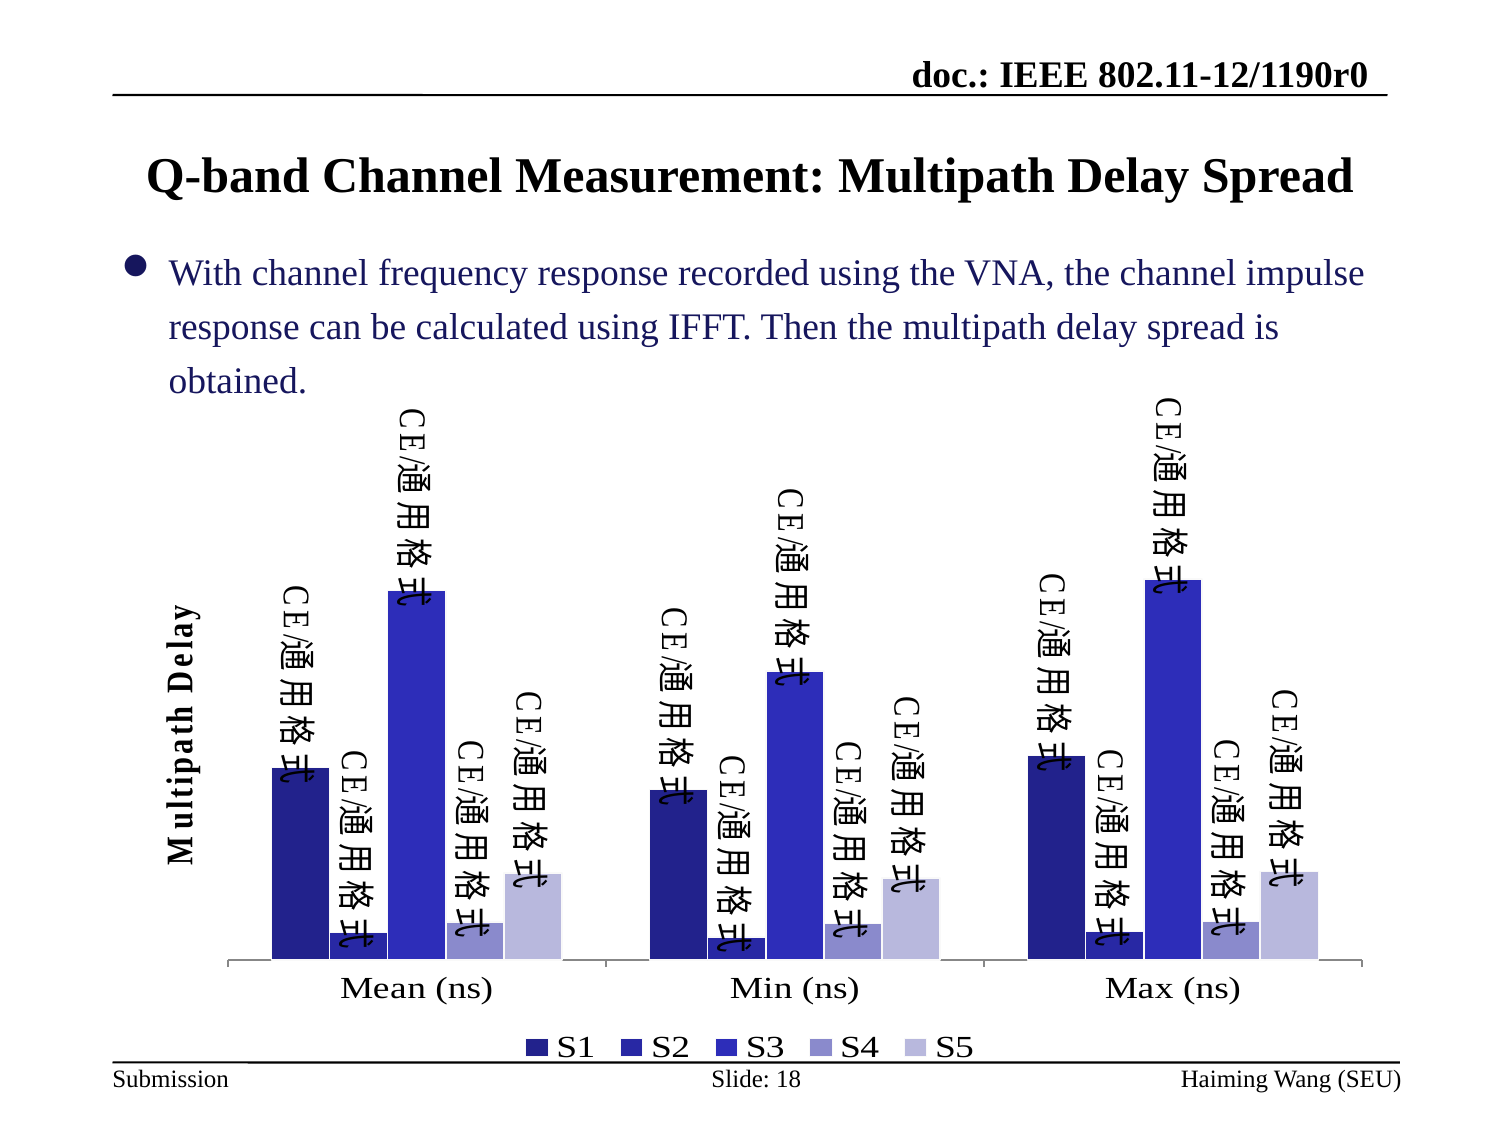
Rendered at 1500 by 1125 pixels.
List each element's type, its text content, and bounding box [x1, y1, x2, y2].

title Q-band Channel Measurement: Multipath Delay Spread [112, 112, 1388, 231]
chart [112, 396, 1388, 1071]
slide_number Slide: 18 [708, 1079, 804, 1093]
footer Haiming Wang (SEU) [1177, 1062, 1402, 1093]
text_box With channel frequency response recorded using the VNA, the channel impulse response can be calculated using IFFT. Then the multipath delay spread is obtained. [106, 231, 1407, 409]
